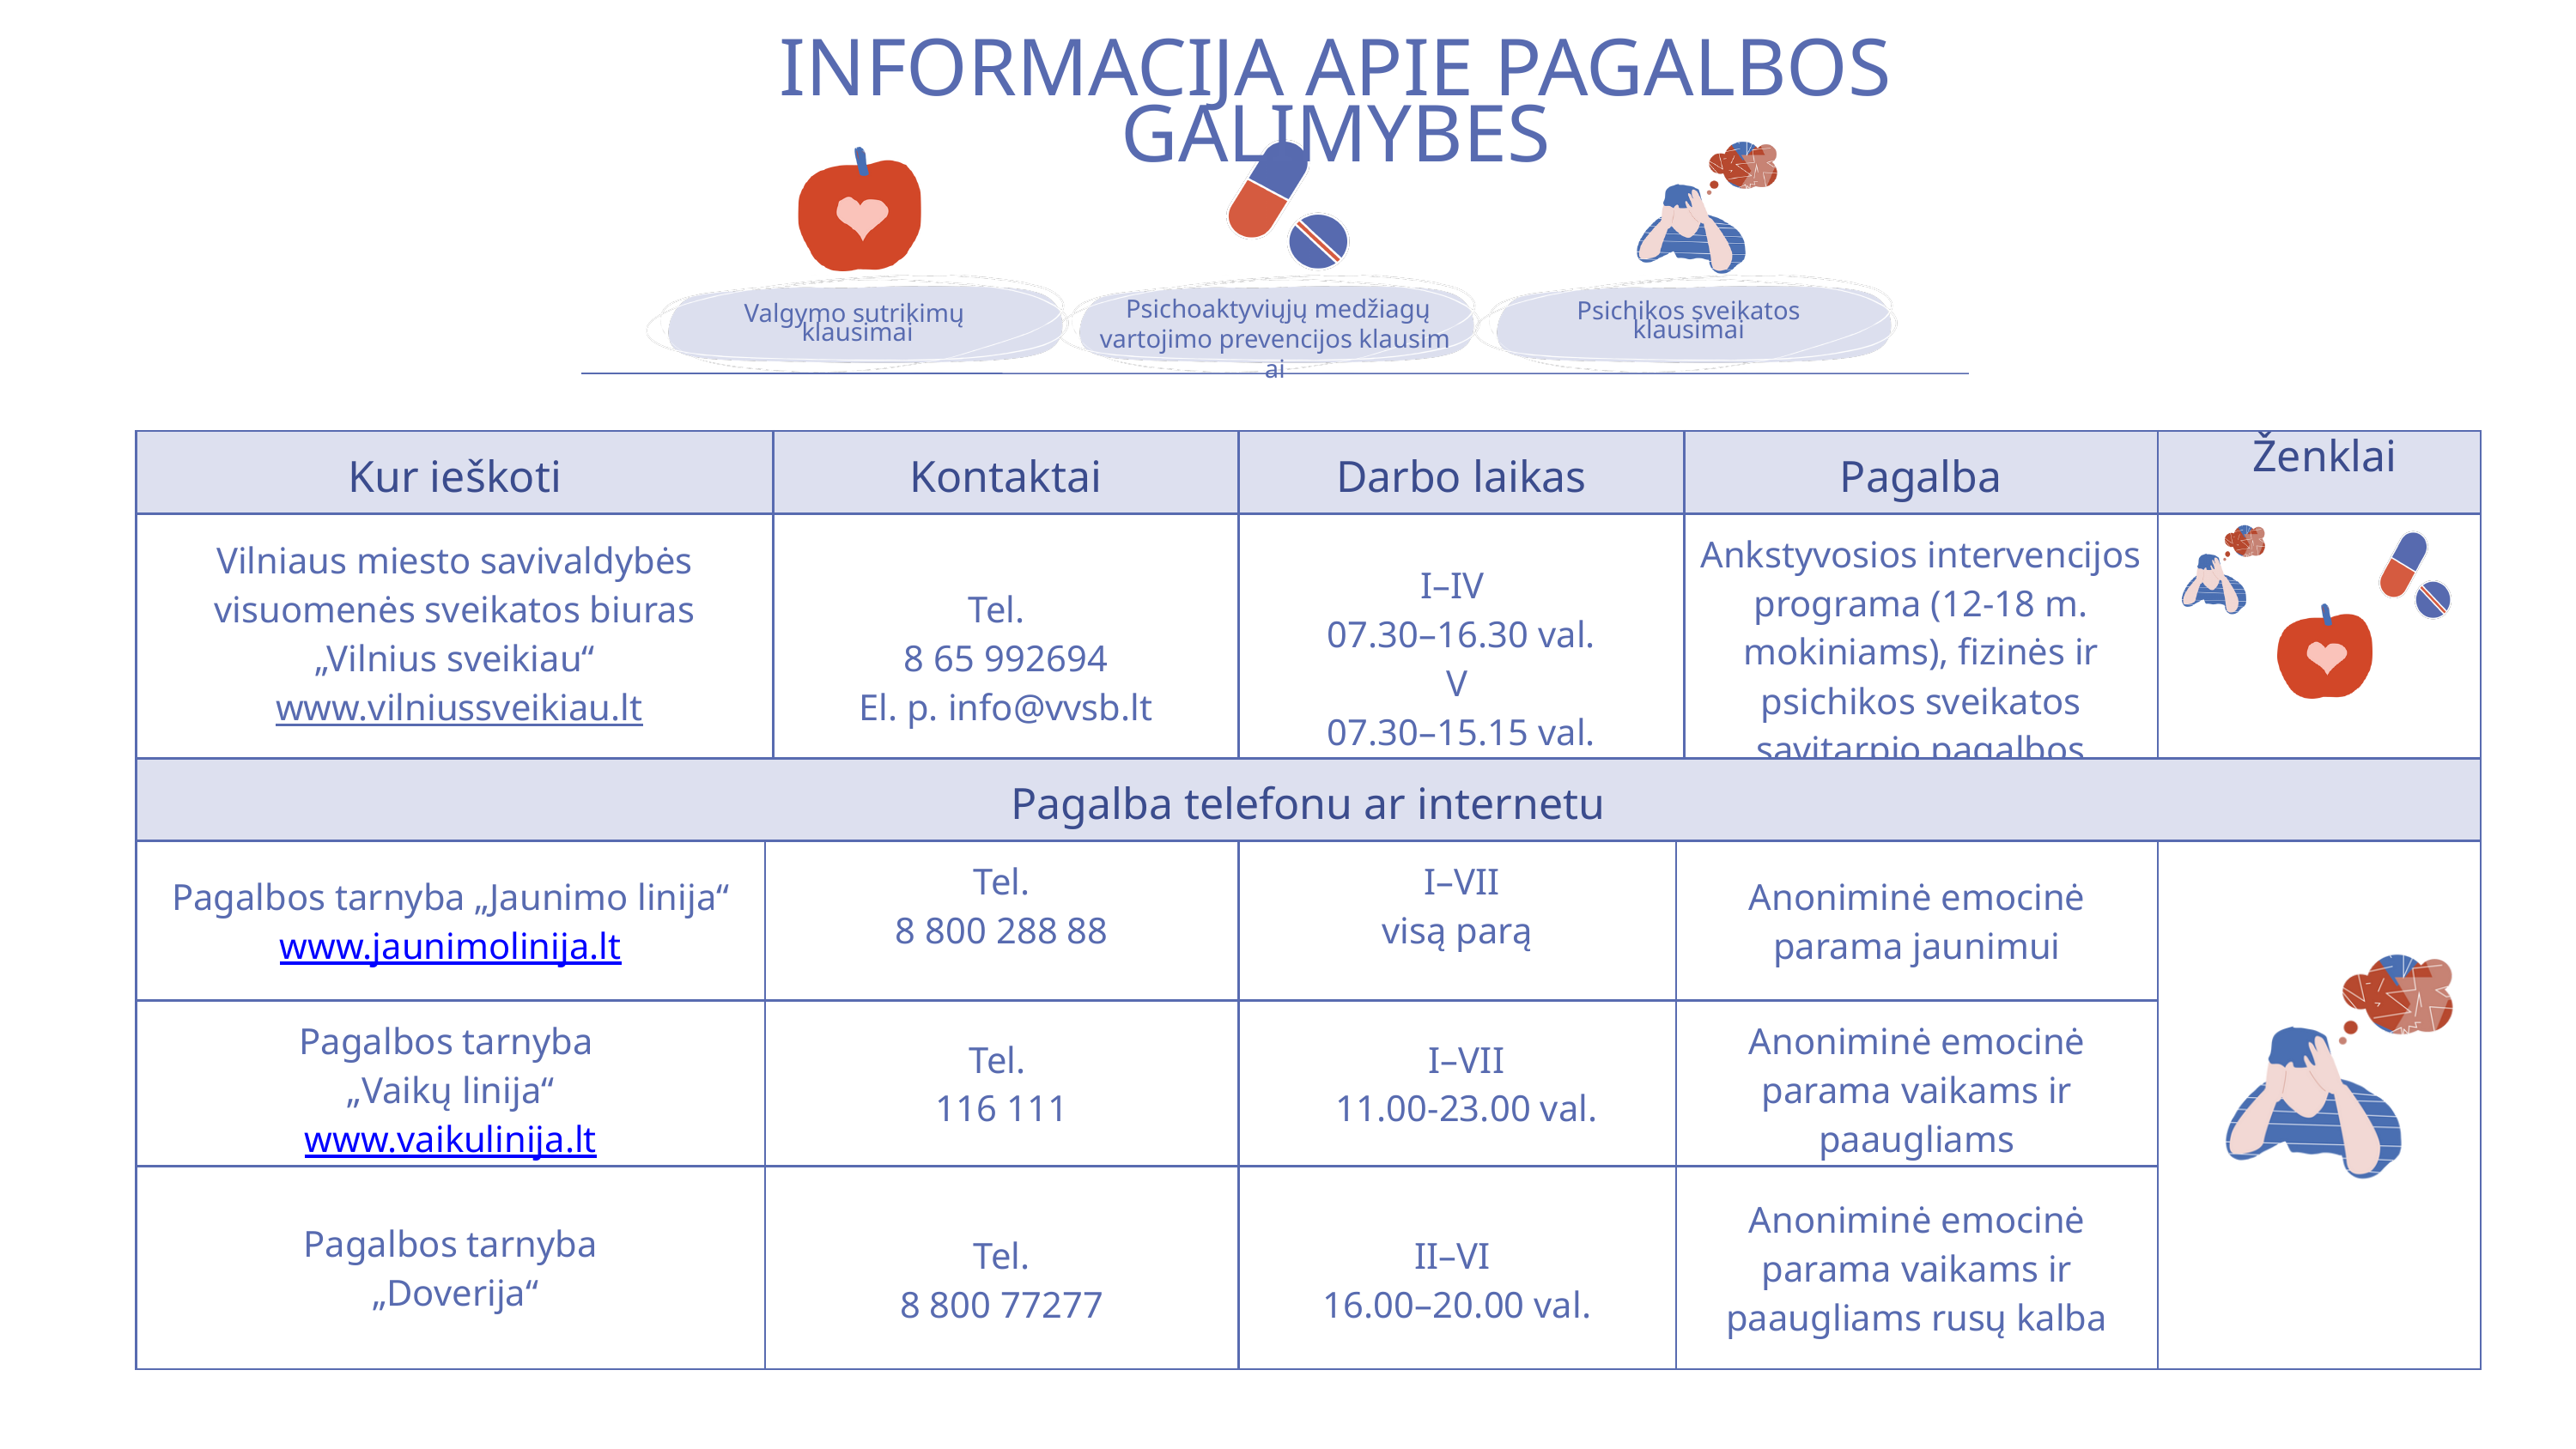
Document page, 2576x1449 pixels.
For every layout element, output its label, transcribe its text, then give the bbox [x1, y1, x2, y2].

table_cell [2159, 842, 2480, 1368]
table_cell Ankstyvosios intervencijos programa (12-18 m. mokiniams), fizinės ir psichikos sveikatos savitarpio pagalbos grupės [1686, 515, 2157, 757]
table_cell Tel. 8 800 77277 [766, 1167, 1237, 1368]
table_cell Tel. 8 65 992694 El. p. info@vvsb.lt [775, 515, 1237, 757]
table_header Ženklai [2159, 432, 2480, 512]
table_cell Tel. 116 111 [766, 1002, 1237, 1165]
table_cell I–IV 07.30–16.30 val. V 07.30–15.15 val. [1240, 515, 1683, 757]
text_box INFORMACIJA APIE PAGALBOS GALIMYBES [739, 45, 1932, 114]
table_cell Anoniminė emocinė parama jaunimui [1677, 842, 2157, 999]
text_box [2277, 603, 2372, 699]
text_box [2191, 912, 2498, 1210]
table_header Kur ieškoti [137, 432, 772, 512]
table_cell I–VII 11.00-23.00 val. [1240, 1002, 1675, 1165]
table_cell Tel. 8 800 288 88 [766, 842, 1237, 999]
table_cell II–VI 16.00–20.00 val. [1240, 1167, 1675, 1368]
table_cell Pagalbos tarnyba „Jaunimo linija“ www.jaunimolinija.lt [137, 842, 764, 999]
table_header Pagalba telefonu ar internetu [137, 760, 2480, 840]
table_cell Pagalbos tarnyba „Vaikų linija“ www.vaikulinija.lt [137, 1002, 764, 1165]
table_cell Vilniaus miesto savivaldybės visuomenės sveikatos biuras „Vilnius sveikiau“ www.vilniussveikiau.lt [137, 515, 772, 757]
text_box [580, 117, 1970, 374]
table_header Darbo laikas [1240, 432, 1683, 512]
table_cell Pagalbos tarnyba „Doverija“ [137, 1167, 764, 1368]
text_box [2377, 530, 2453, 620]
table_cell Anoniminė emocinė parama vaikams ir paaugliams rusų kalba [1677, 1167, 2157, 1368]
table_cell Anoniminė emocinė parama vaikams ir paaugliams [1677, 1002, 2157, 1165]
table_header Pagalba [1686, 432, 2157, 512]
table_header Kontaktai [775, 432, 1237, 512]
text_box [2169, 508, 2281, 627]
table_cell [2159, 515, 2480, 757]
table_cell I–VII visą parą [1240, 842, 1675, 999]
